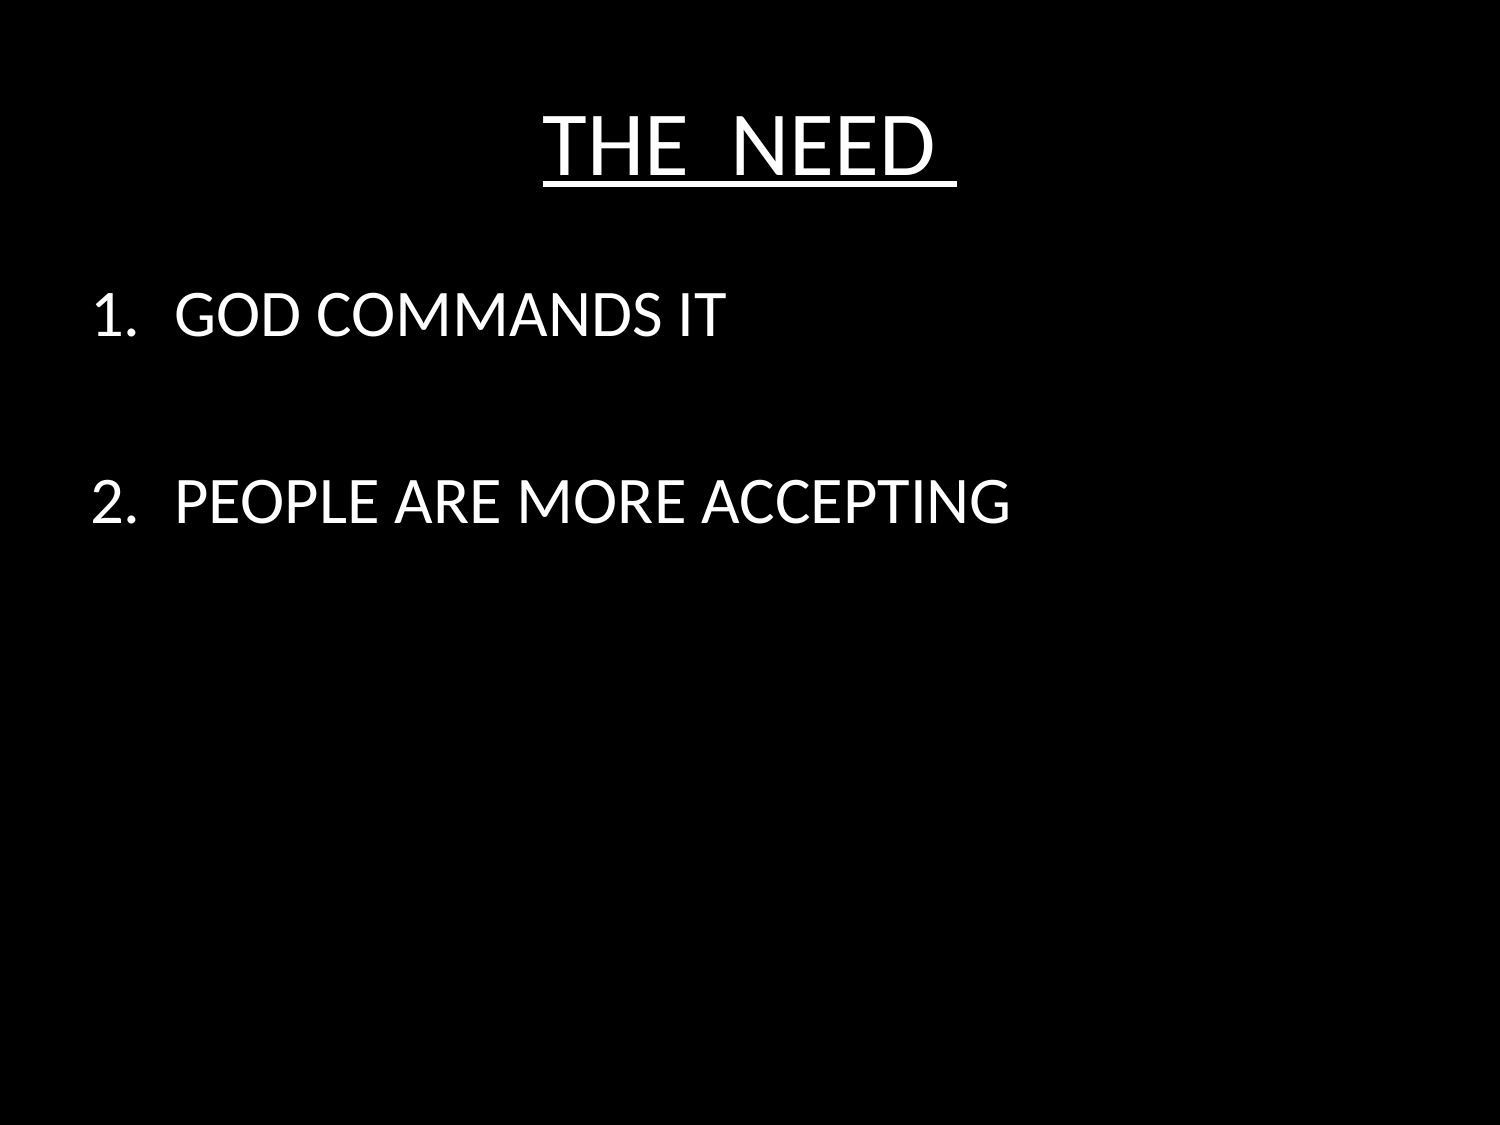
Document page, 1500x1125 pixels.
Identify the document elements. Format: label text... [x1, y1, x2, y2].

list GOD COMMANDS IT PEOPLE ARE MORE ACCEPTING [75, 262, 1425, 1005]
title THE NEED [75, 45, 1425, 233]
